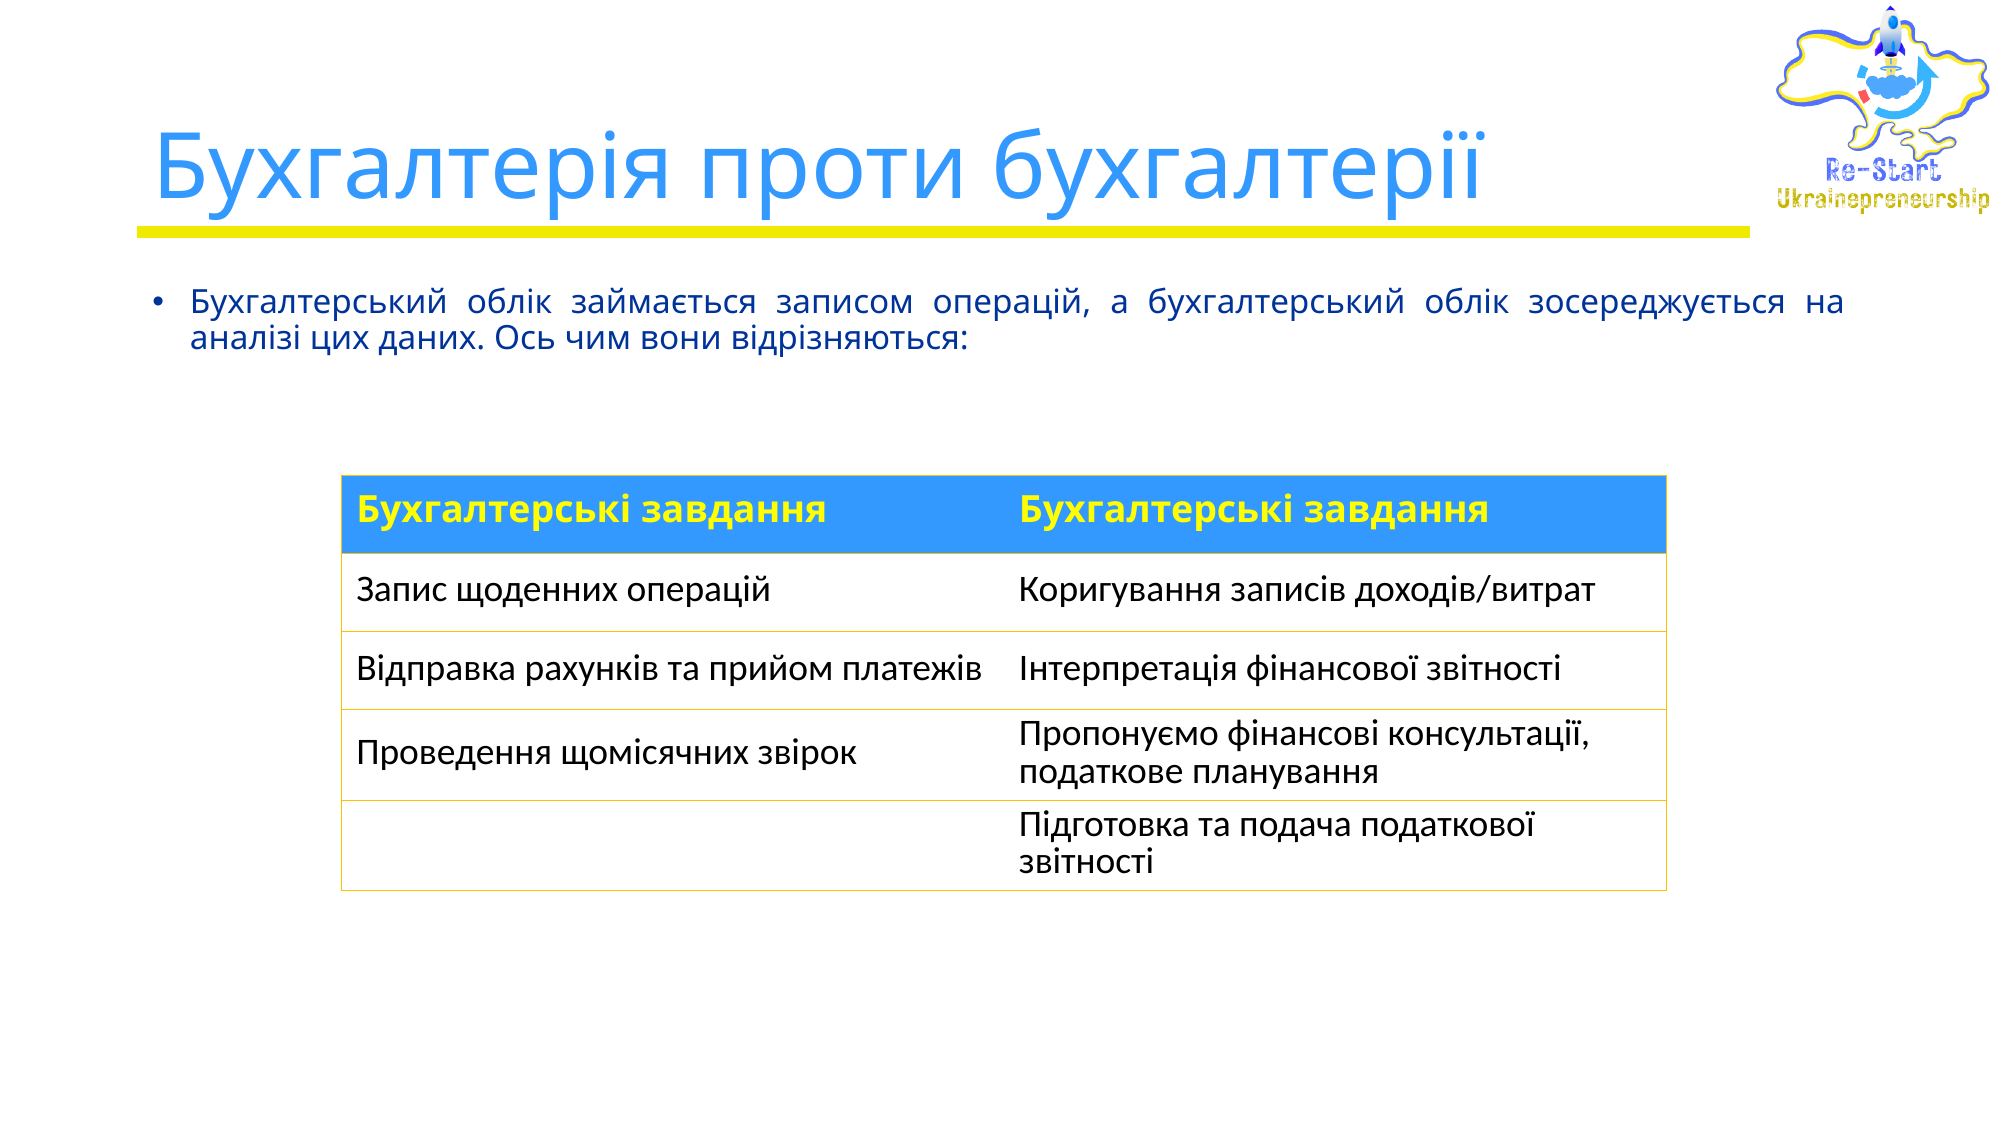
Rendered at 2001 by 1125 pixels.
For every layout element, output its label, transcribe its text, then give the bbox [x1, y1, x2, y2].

table_header Бухгалтерські завдання [1004, 476, 1666, 553]
table_cell Коригування записів доходів/витрат [1004, 554, 1666, 631]
table_cell Підготовка та подача податкової звітності [1004, 801, 1666, 890]
table_cell Пропонуємо фінансові консультації, податкове планування [1004, 710, 1666, 800]
title Бухгалтерія проти бухгалтерії [137, 59, 1863, 277]
table_cell Проведення щомісячних звірок [342, 710, 1004, 800]
list Бухгалтерський облік займається записом операцій, а бухгалтерський облік зосереджується на аналізі цих даних. Ось чим вони відрізняються: [137, 277, 1863, 992]
picture [1776, 5, 1990, 218]
table_cell Запис щоденних операцій [342, 554, 1004, 631]
table_header Бухгалтерські завдання [342, 476, 1004, 553]
table_cell Інтерпретація фінансової звітності [1004, 632, 1666, 709]
table_cell [342, 801, 1004, 890]
table_cell Відправка рахунків та прийом платежів [342, 632, 1004, 709]
